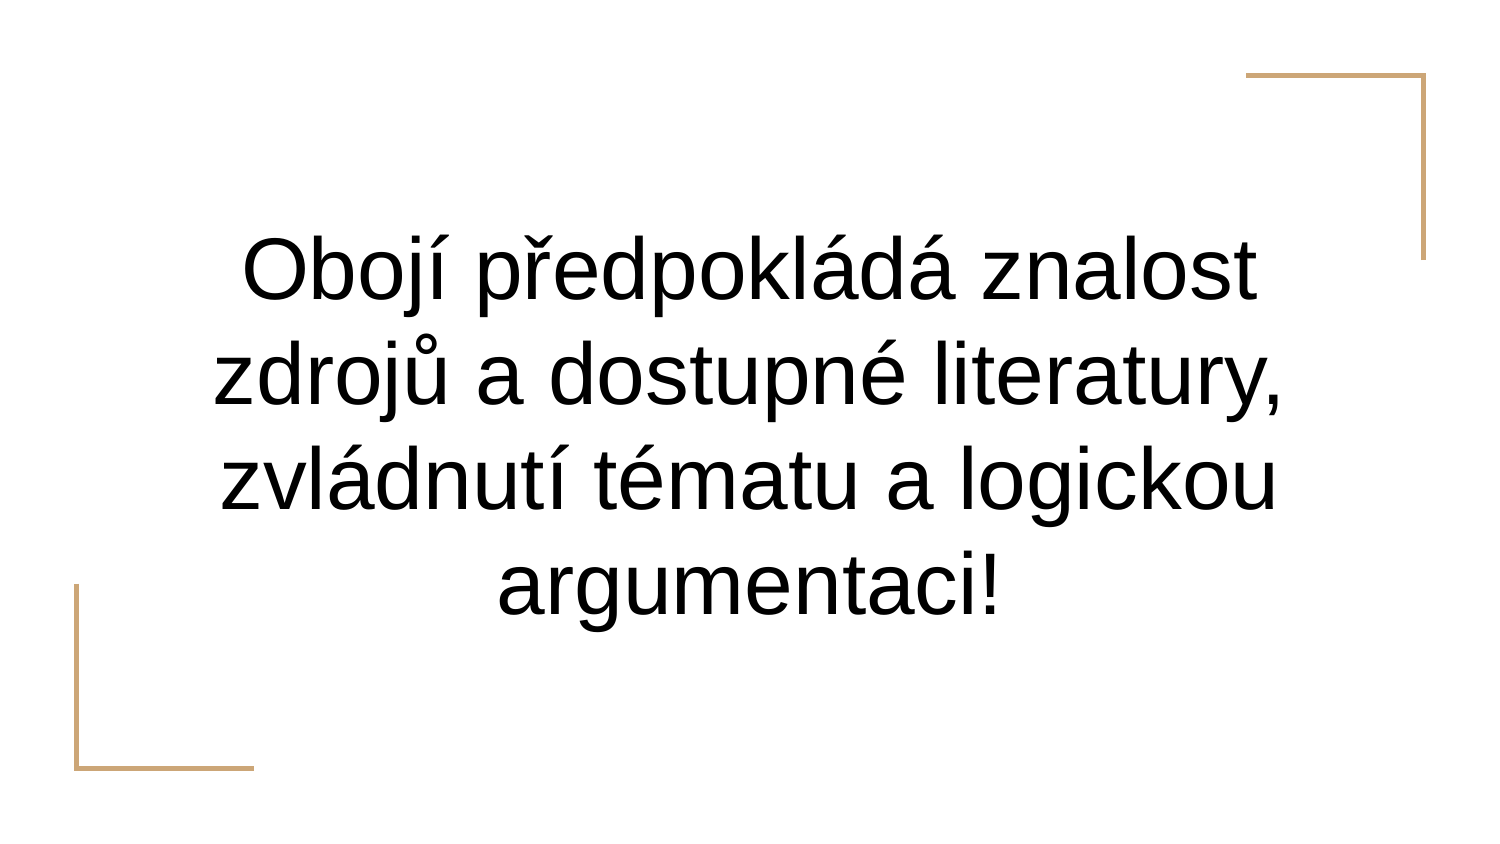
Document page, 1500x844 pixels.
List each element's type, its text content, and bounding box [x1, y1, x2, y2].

title Obojí předpokládá znalost zdrojů a dostupné literatury, zvládnutí tématu a logickou argumentaci! [126, 296, 1374, 548]
